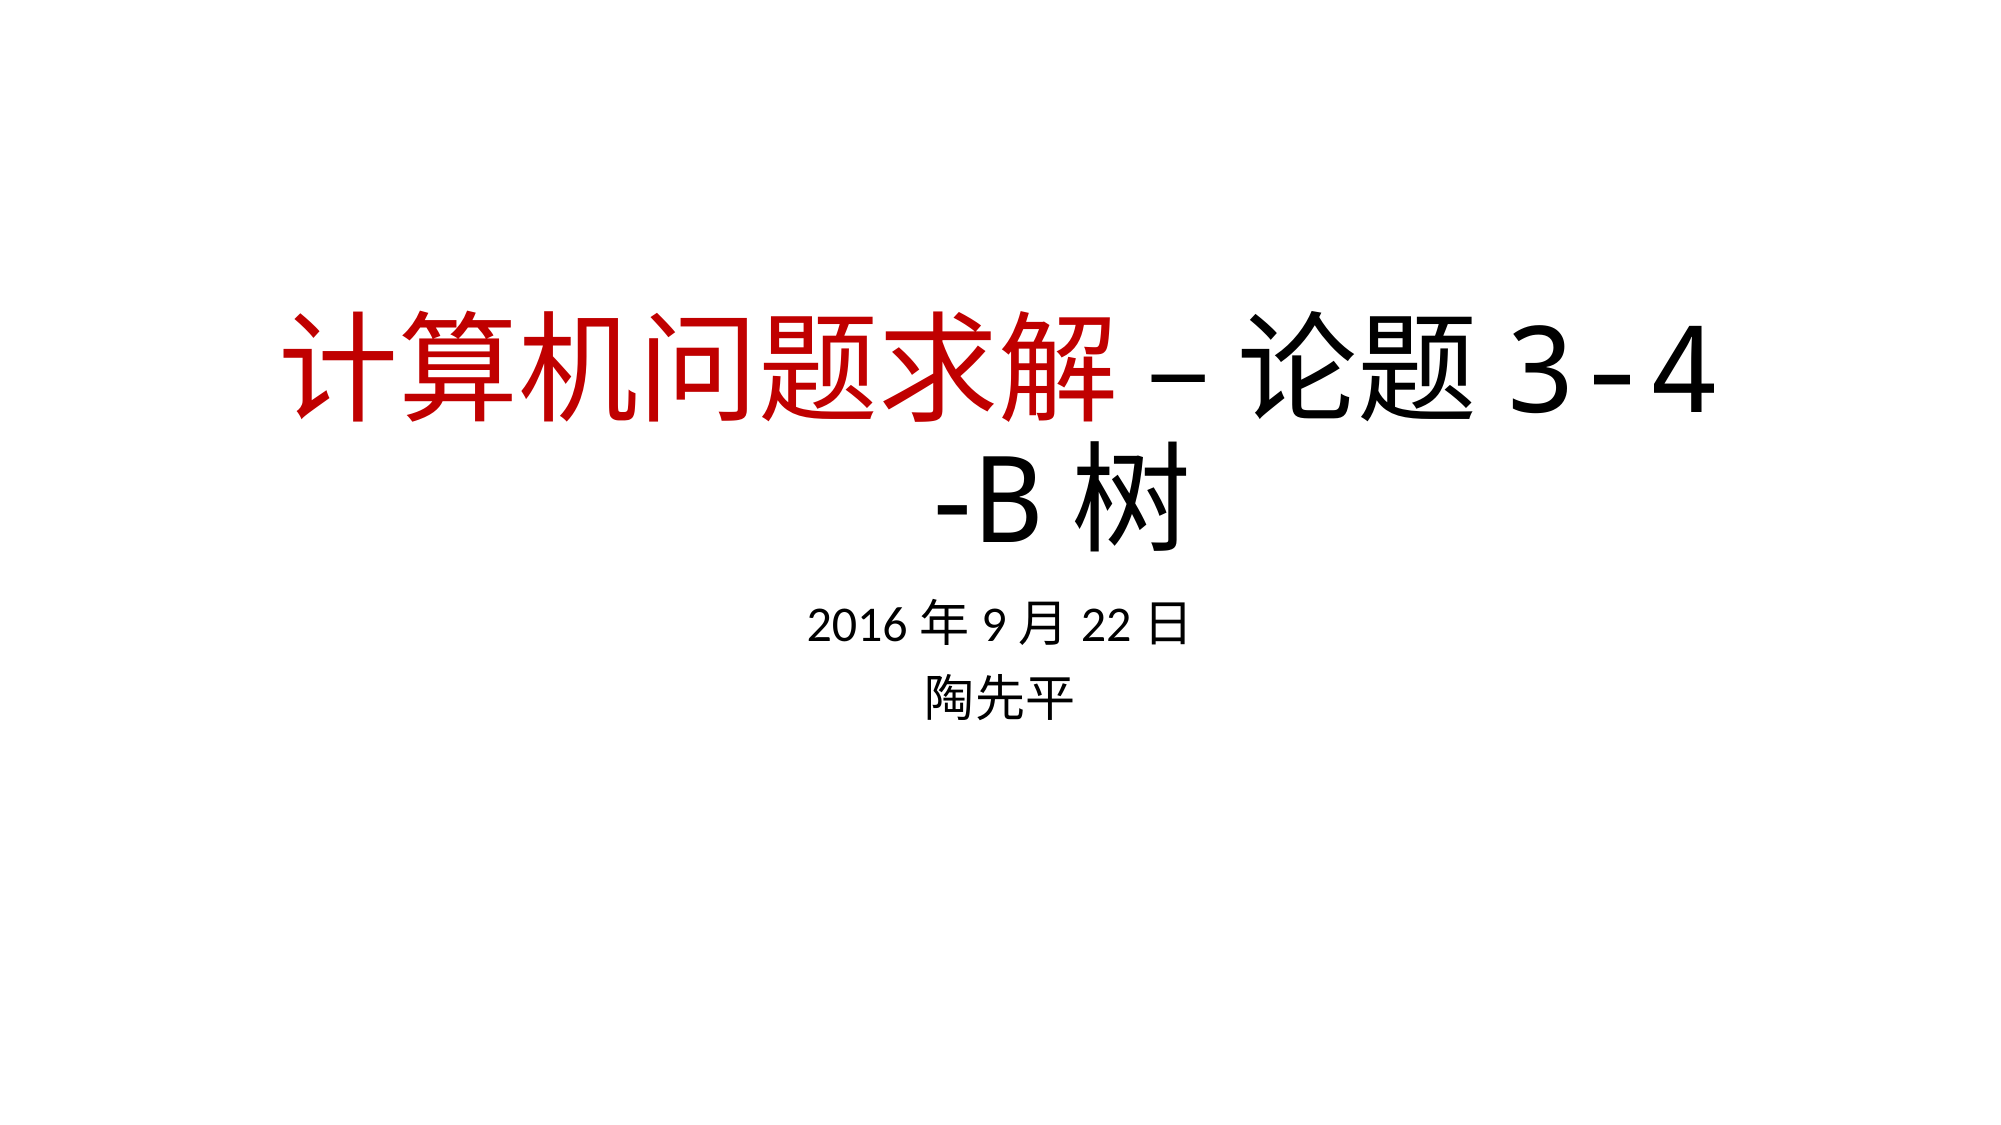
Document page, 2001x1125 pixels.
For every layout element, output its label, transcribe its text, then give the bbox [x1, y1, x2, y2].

subtitle 2016年9月22日 陶先平 [249, 590, 1750, 863]
title 计算机问题求解 – 论题3-4 -B树 [249, 184, 1750, 576]
